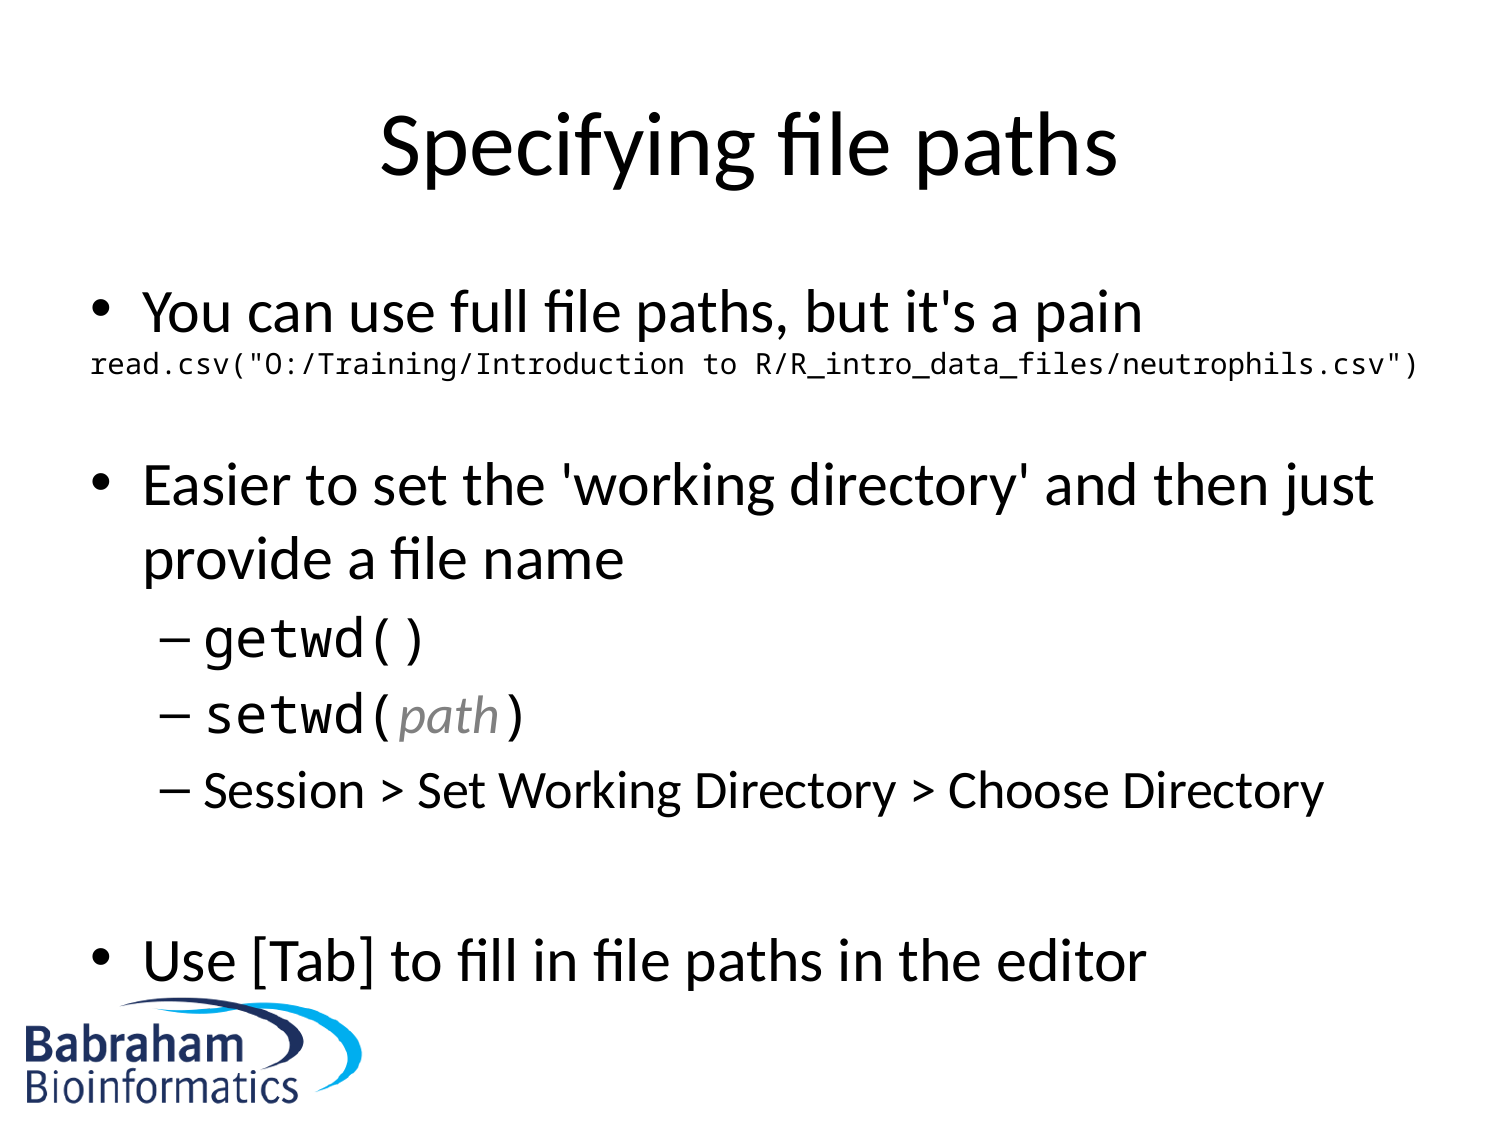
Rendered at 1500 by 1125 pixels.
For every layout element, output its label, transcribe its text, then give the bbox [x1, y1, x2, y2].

picture [5, 987, 369, 1117]
title Specifying file paths [75, 45, 1425, 233]
list You can use full file paths, but it's a pain Easier to set the 'working directory' and then just provide a file name getwd() setwd(path) Session > Set Working Directory > Choose Directory Use [Tab] to fill in file paths in the editor [75, 388, 1471, 1005]
text_box read.csv("O:/Training/Introduction to R/R_intro_data_files/neutrophils.csv") [75, 338, 1471, 388]
list You can use full file paths, but it's a pain Easier to set the 'working directory' and then just provide a file name getwd() setwd(path) Session > Set Working Directory > Choose Directory Use [Tab] to fill in file paths in the editor [75, 262, 1471, 338]
